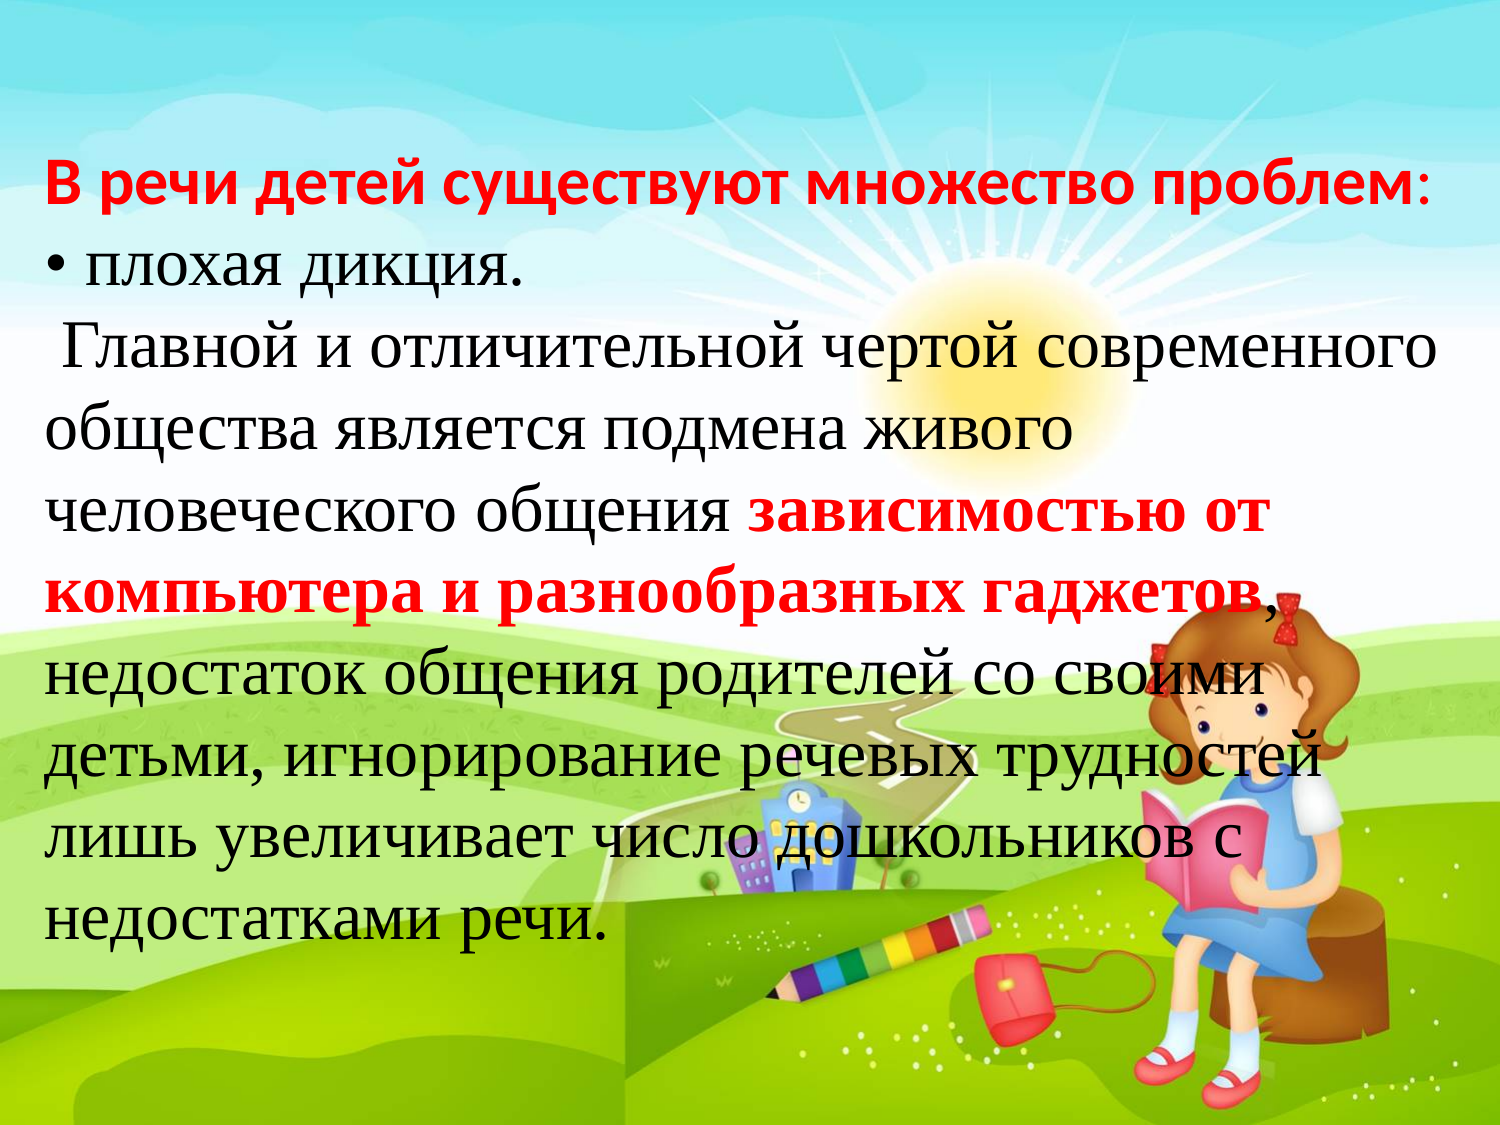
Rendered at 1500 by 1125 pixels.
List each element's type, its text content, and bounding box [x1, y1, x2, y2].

picture [0, 0, 1500, 1125]
title В речи детей существуют множество проблем: • плохая дикция. Главной и отличительной чертой современного общества является подмена живого человеческого общения зависимостью от компьютера и разнообразных гаджетов, недостаток общения родителей со своими детьми, игнорирование речевых трудностей лишь увеличивает число дошкольников с недостатками речи. [29, 113, 1459, 1071]
